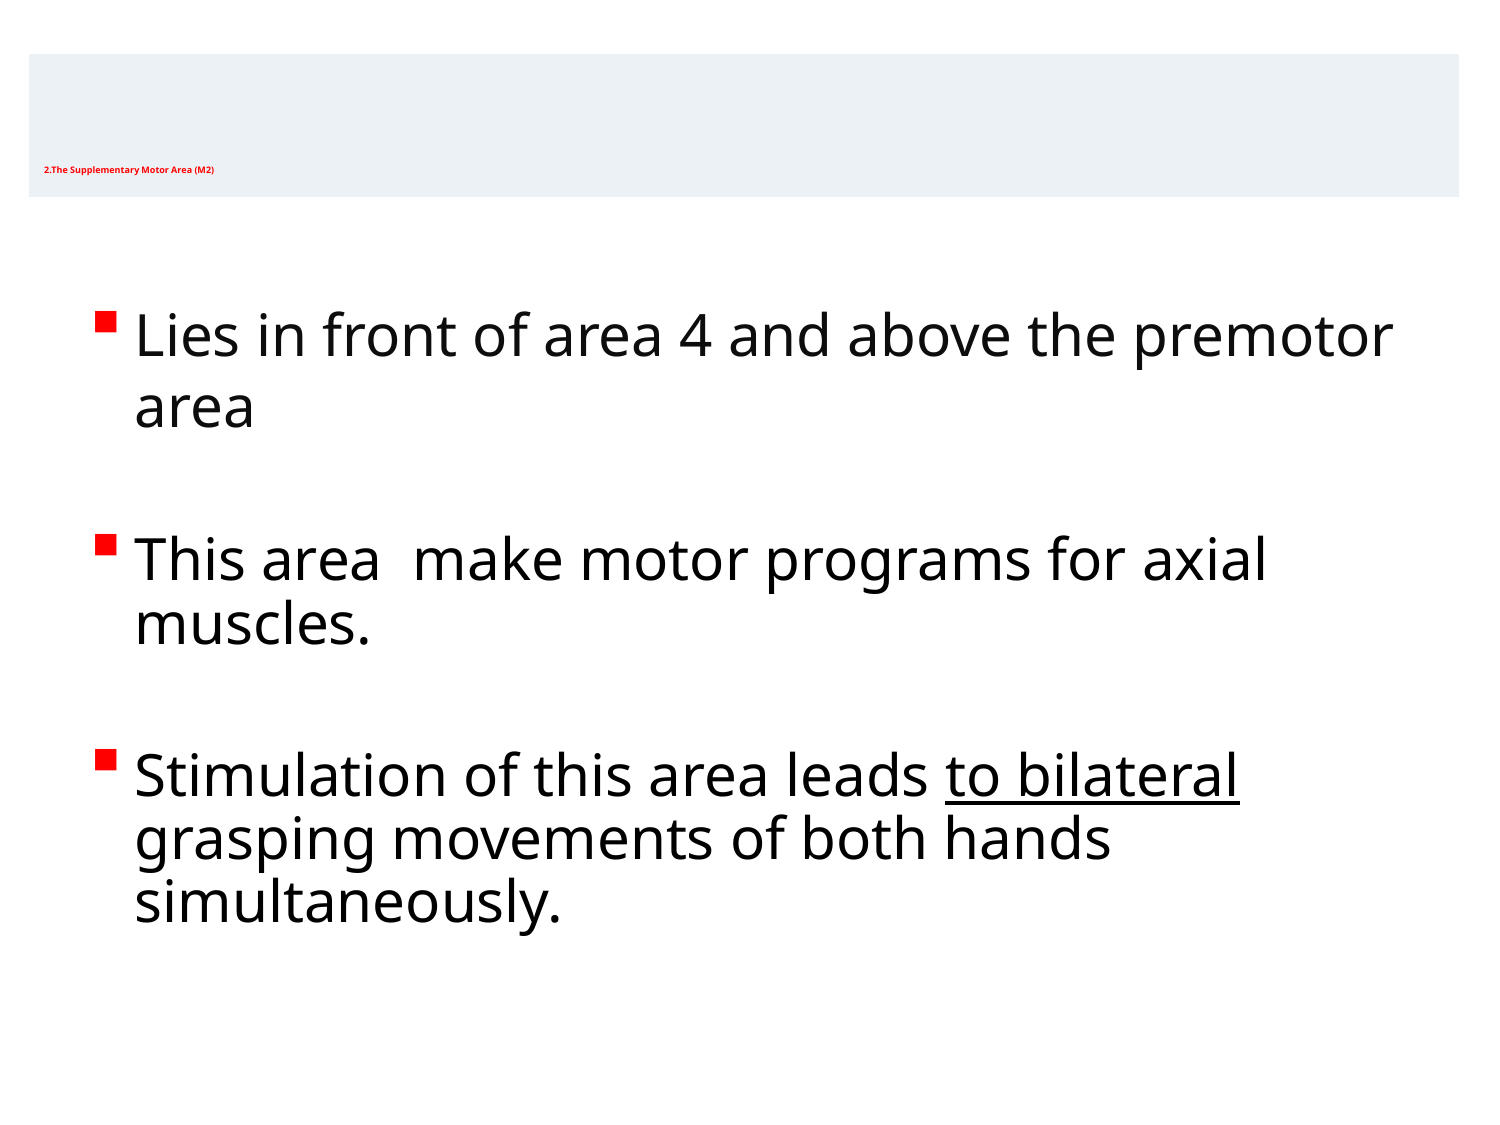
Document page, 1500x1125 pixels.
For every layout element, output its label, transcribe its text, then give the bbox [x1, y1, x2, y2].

title 2.The Supplementary Motor Area (M2) [29, 54, 1459, 197]
list Lies in front of area 4 and above the pre­motor area This area make motor programs for axial muscles. Stimulation of this area leads to bilateral grasping movements of both hands simultaneously. [75, 200, 1425, 1010]
